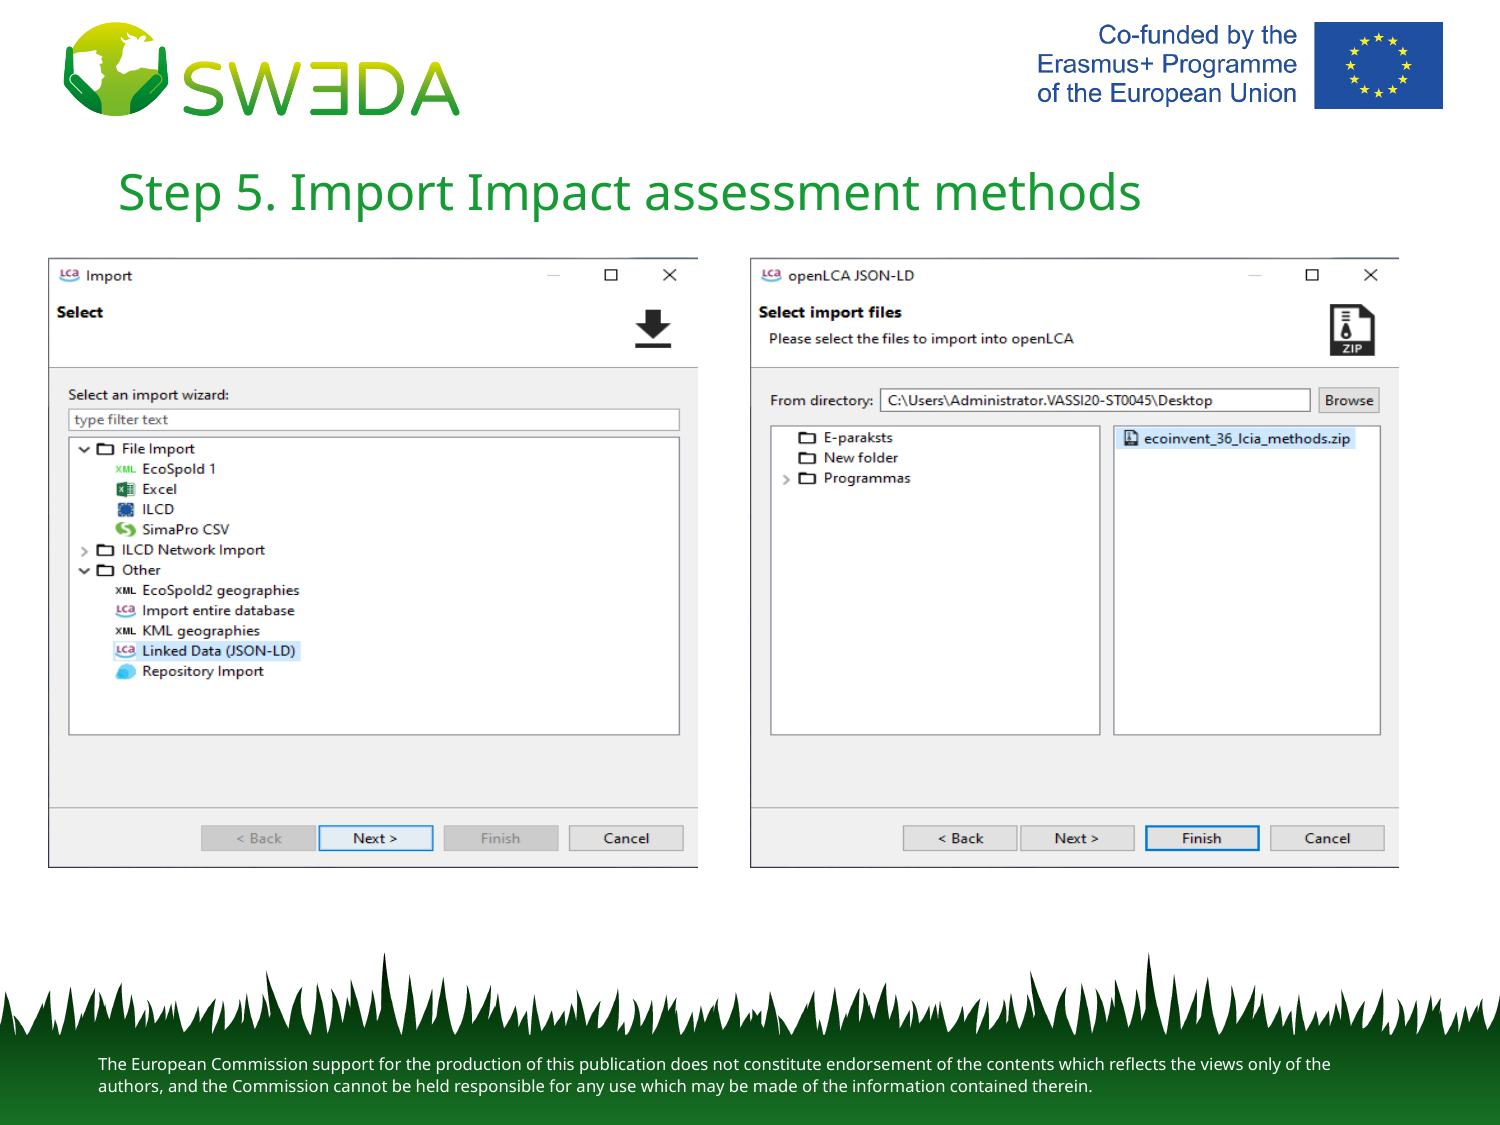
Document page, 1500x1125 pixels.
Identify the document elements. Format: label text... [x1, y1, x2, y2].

picture [0, 257, 1500, 1125]
title Step 5. Import Impact assessment methods [103, 137, 1358, 229]
picture [1038, 22, 1443, 109]
picture [50, 19, 462, 118]
